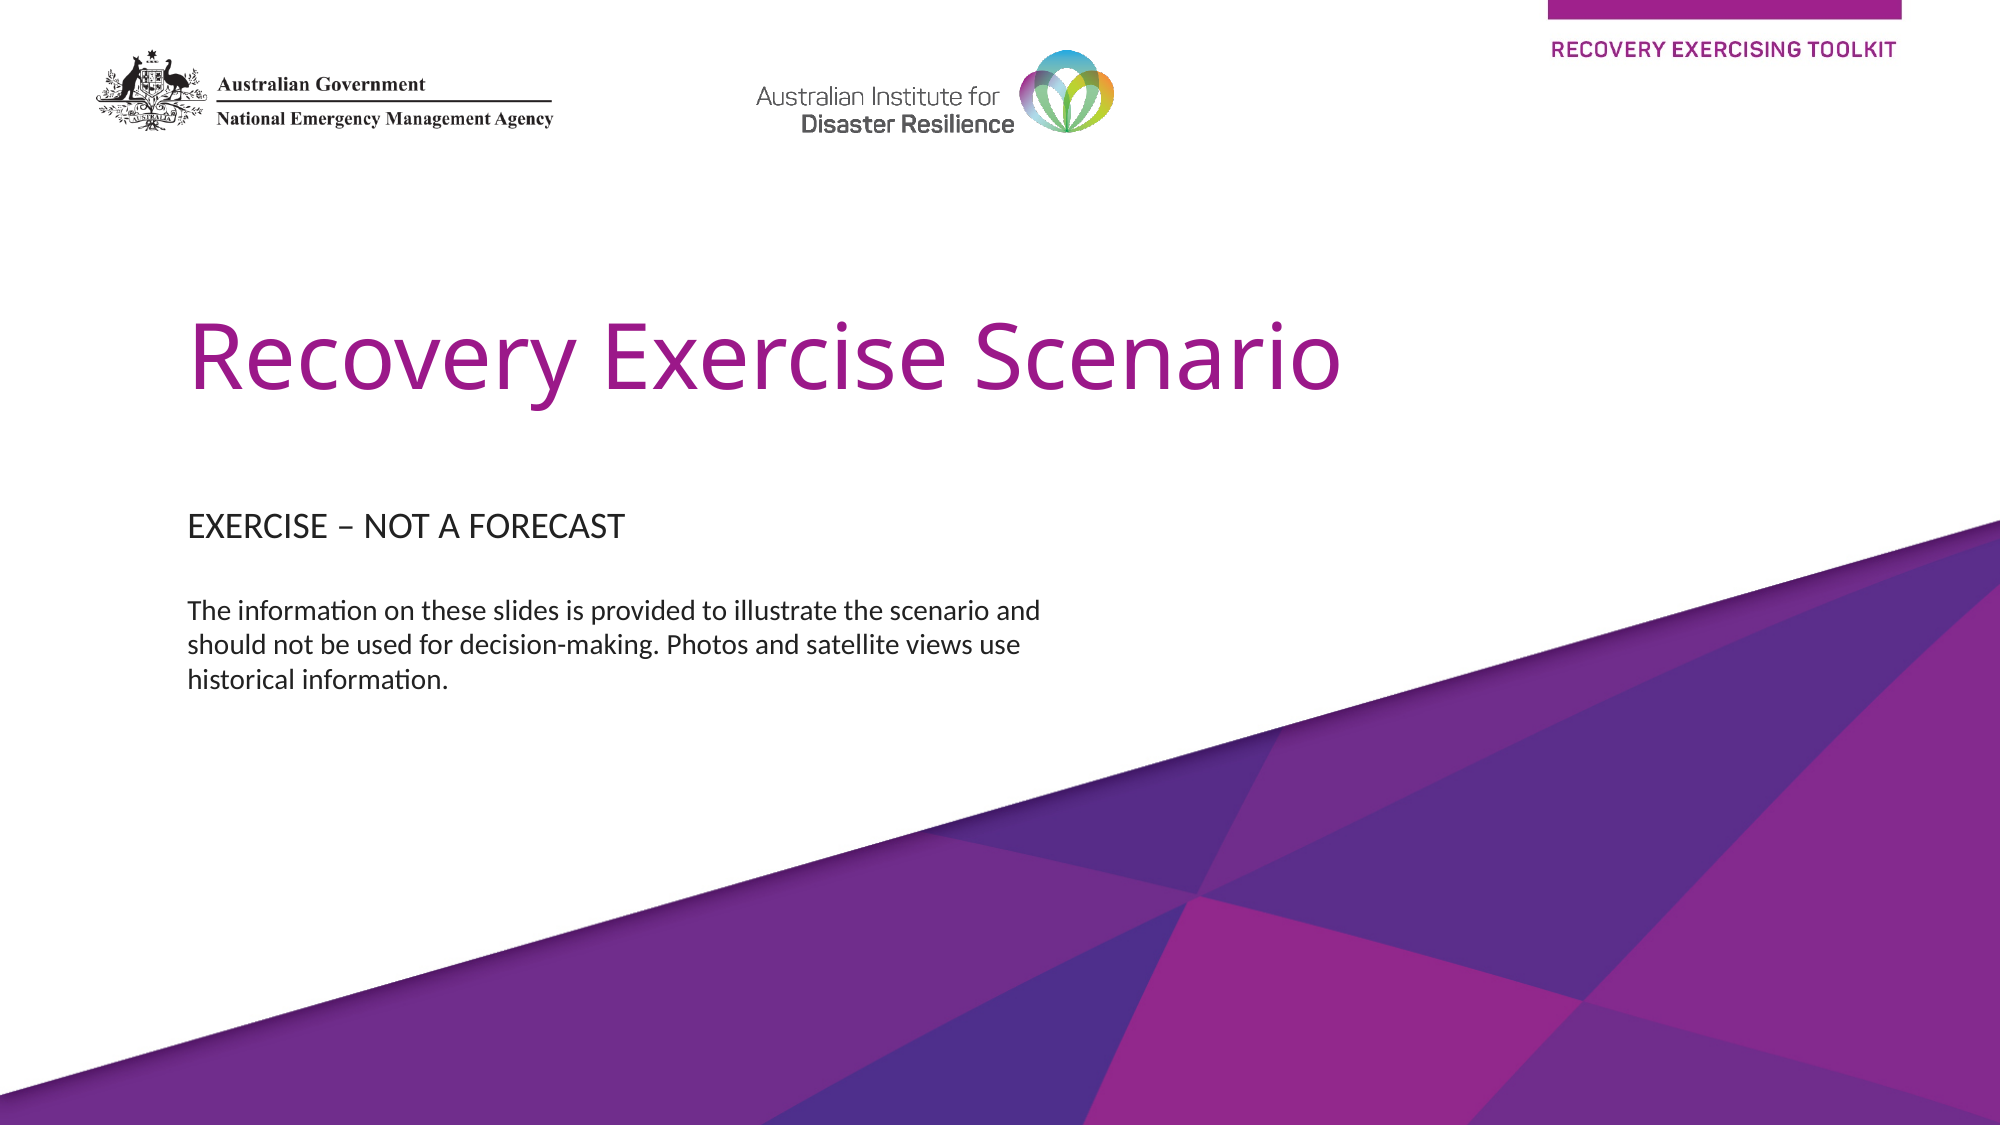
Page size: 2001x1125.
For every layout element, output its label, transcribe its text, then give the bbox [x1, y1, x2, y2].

picture [756, 50, 1114, 133]
picture [0, 184, 2000, 1125]
picture [1539, 0, 1911, 70]
picture [89, 34, 560, 146]
text_box EXERCISE – NOT A FORECAST The information on these slides is provided to illustrate the scenario and should not be used for decision-making. Photos and satellite views use historical information. [172, 493, 1116, 703]
title Recovery Exercise Scenario [172, 302, 1524, 629]
